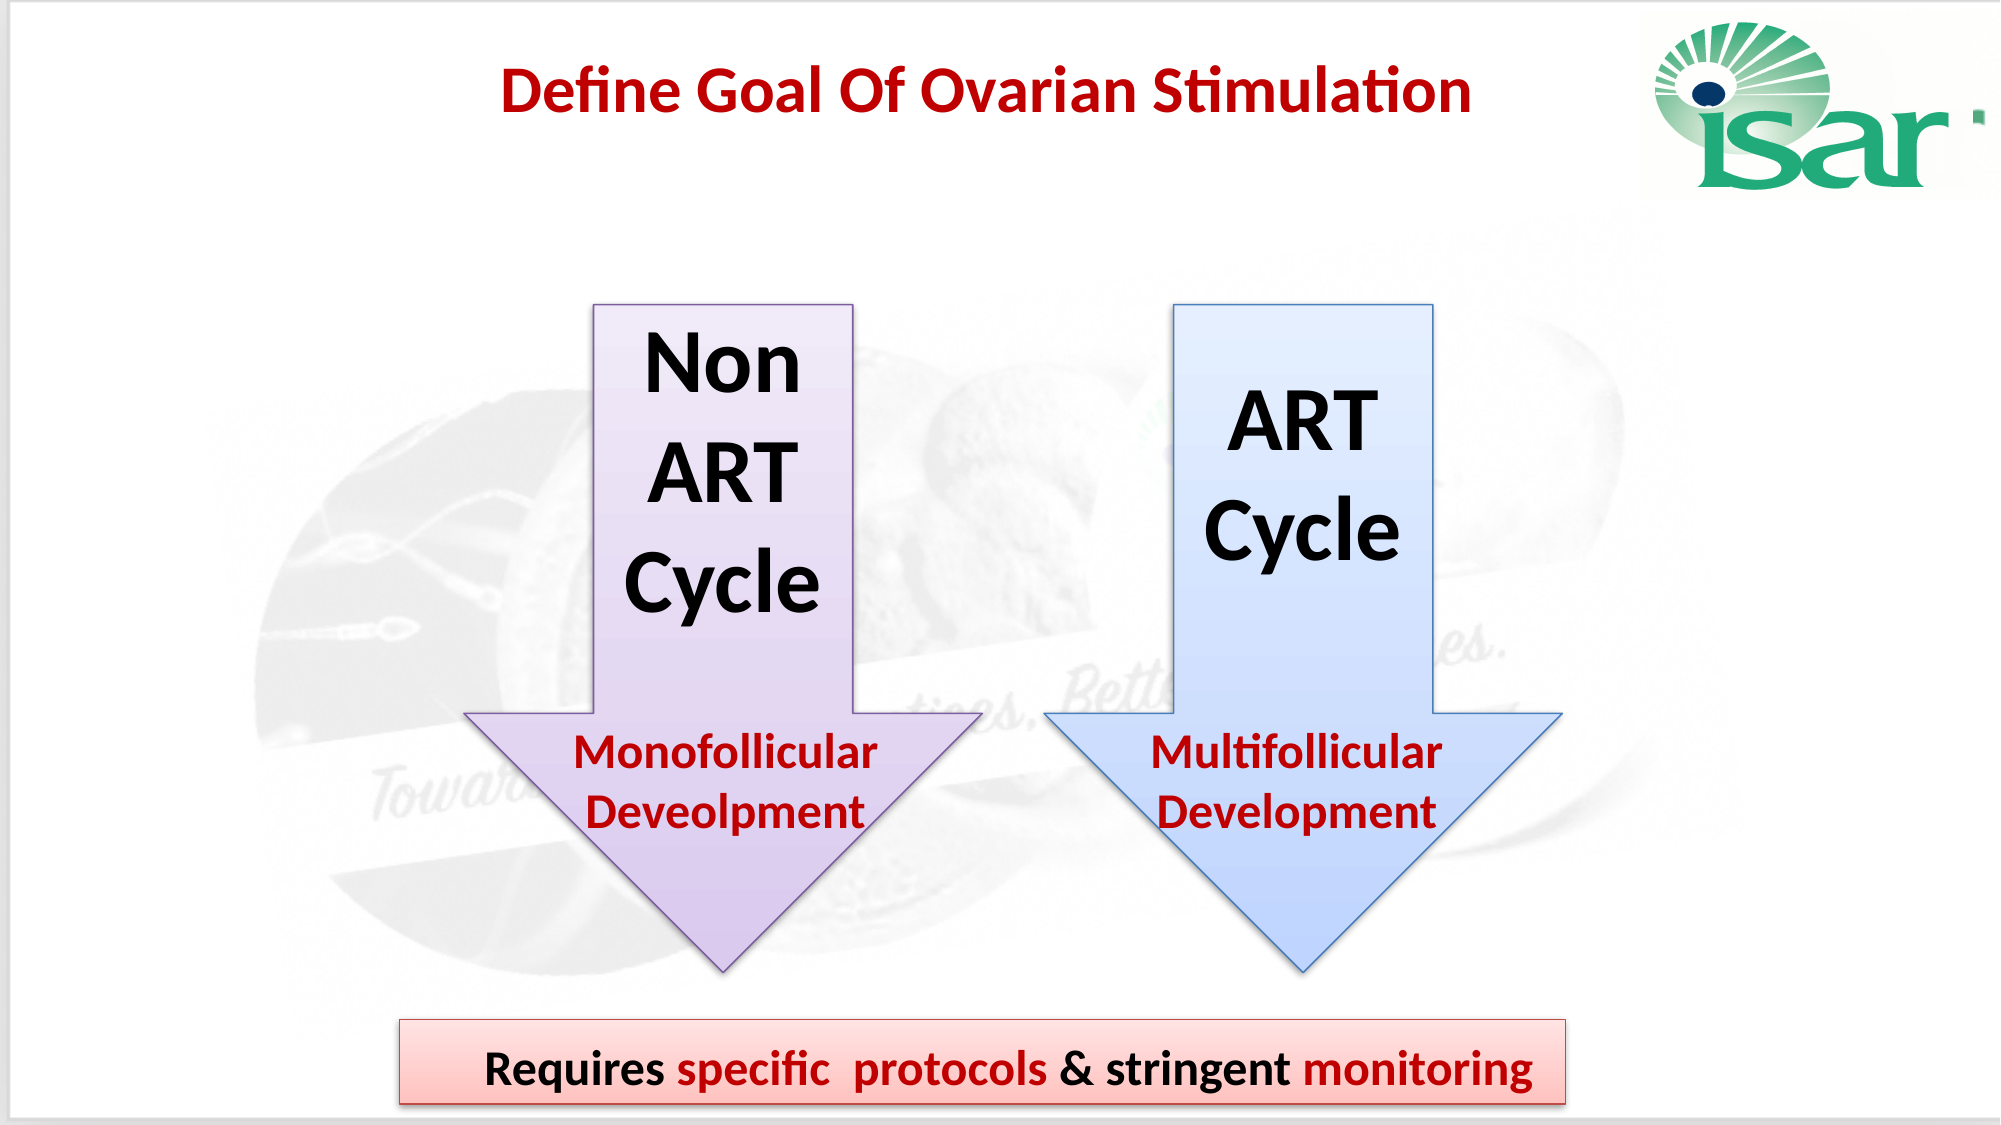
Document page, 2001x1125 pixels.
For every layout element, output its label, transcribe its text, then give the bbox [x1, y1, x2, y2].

text_box Requires specific protocols & stringent monitoring [399, 1019, 1566, 1105]
text_box Non ART Cycle [604, 292, 842, 638]
text_box ART Cycle [1184, 351, 1422, 587]
text_box [1508, 712, 1564, 769]
text_box [592, 303, 854, 711]
text_box Multifollicular Development [1085, 711, 1508, 846]
text_box Define Goal Of Ovarian Stimulation [399, 38, 1590, 184]
text_box [1043, 712, 1085, 756]
text_box [1172, 303, 1434, 711]
text_box [595, 846, 851, 974]
text_box [937, 712, 984, 760]
text_box [1175, 846, 1431, 974]
picture [0, 0, 2001, 1125]
text_box [463, 712, 514, 765]
text_box Monofollicular Deveolpment [514, 711, 937, 846]
